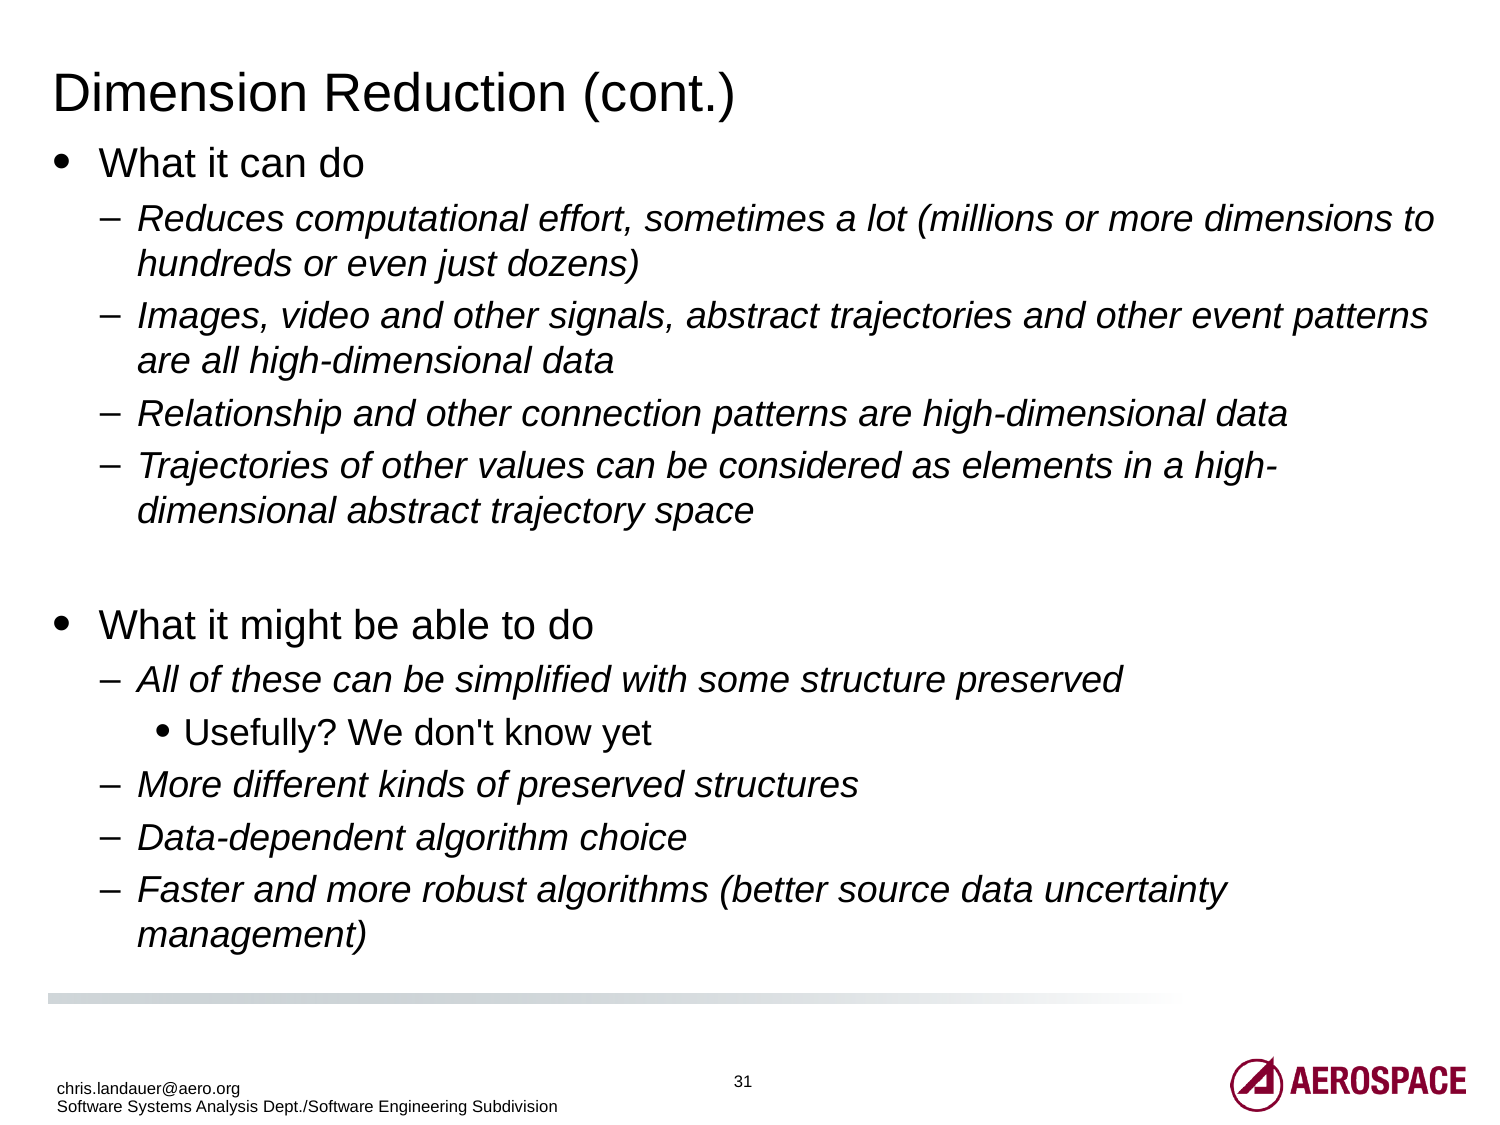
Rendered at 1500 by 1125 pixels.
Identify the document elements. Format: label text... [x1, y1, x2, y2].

picture [1230, 1072, 1466, 1112]
list What it can do Reduces computational effort, sometimes a lot (millions or more dimensions to hundreds or even just dozens) Images, video and other signals, abstract trajectories and other event patterns are all high-dimensional data Relationship and other connection patterns are high-dimensional data Trajectories of other values can be considered as elements in a high-dimensional abstract trajectory space What it might be able to do All of these can be simplified with some structure preserved Usefully? We don't know yet More different kinds of preserved structures Data-dependent algorithm choice Faster and more robust algorithms (better source data uncertainty management) [37, 128, 1473, 1072]
title Dimension Reduction (cont.) [37, 50, 1388, 128]
